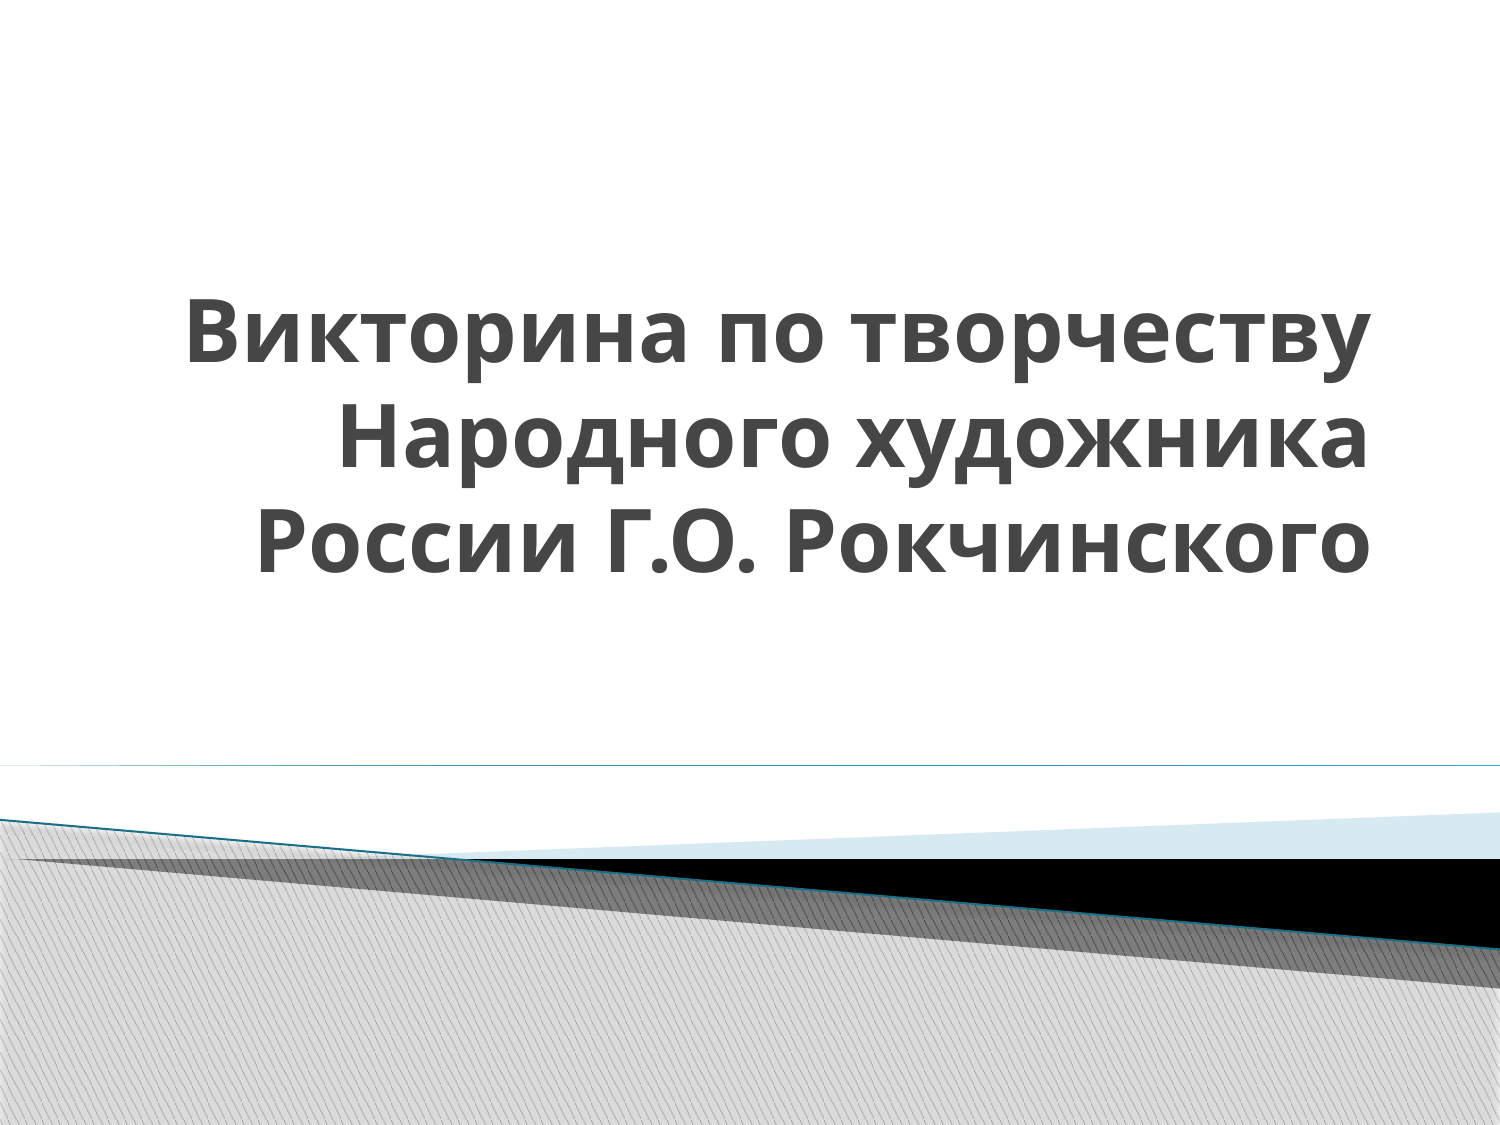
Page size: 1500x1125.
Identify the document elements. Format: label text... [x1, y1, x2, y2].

picture [5, 859, 1500, 989]
title Викторина по творчеству Народного художника России Г.О. Рокчинского [112, 208, 1388, 598]
